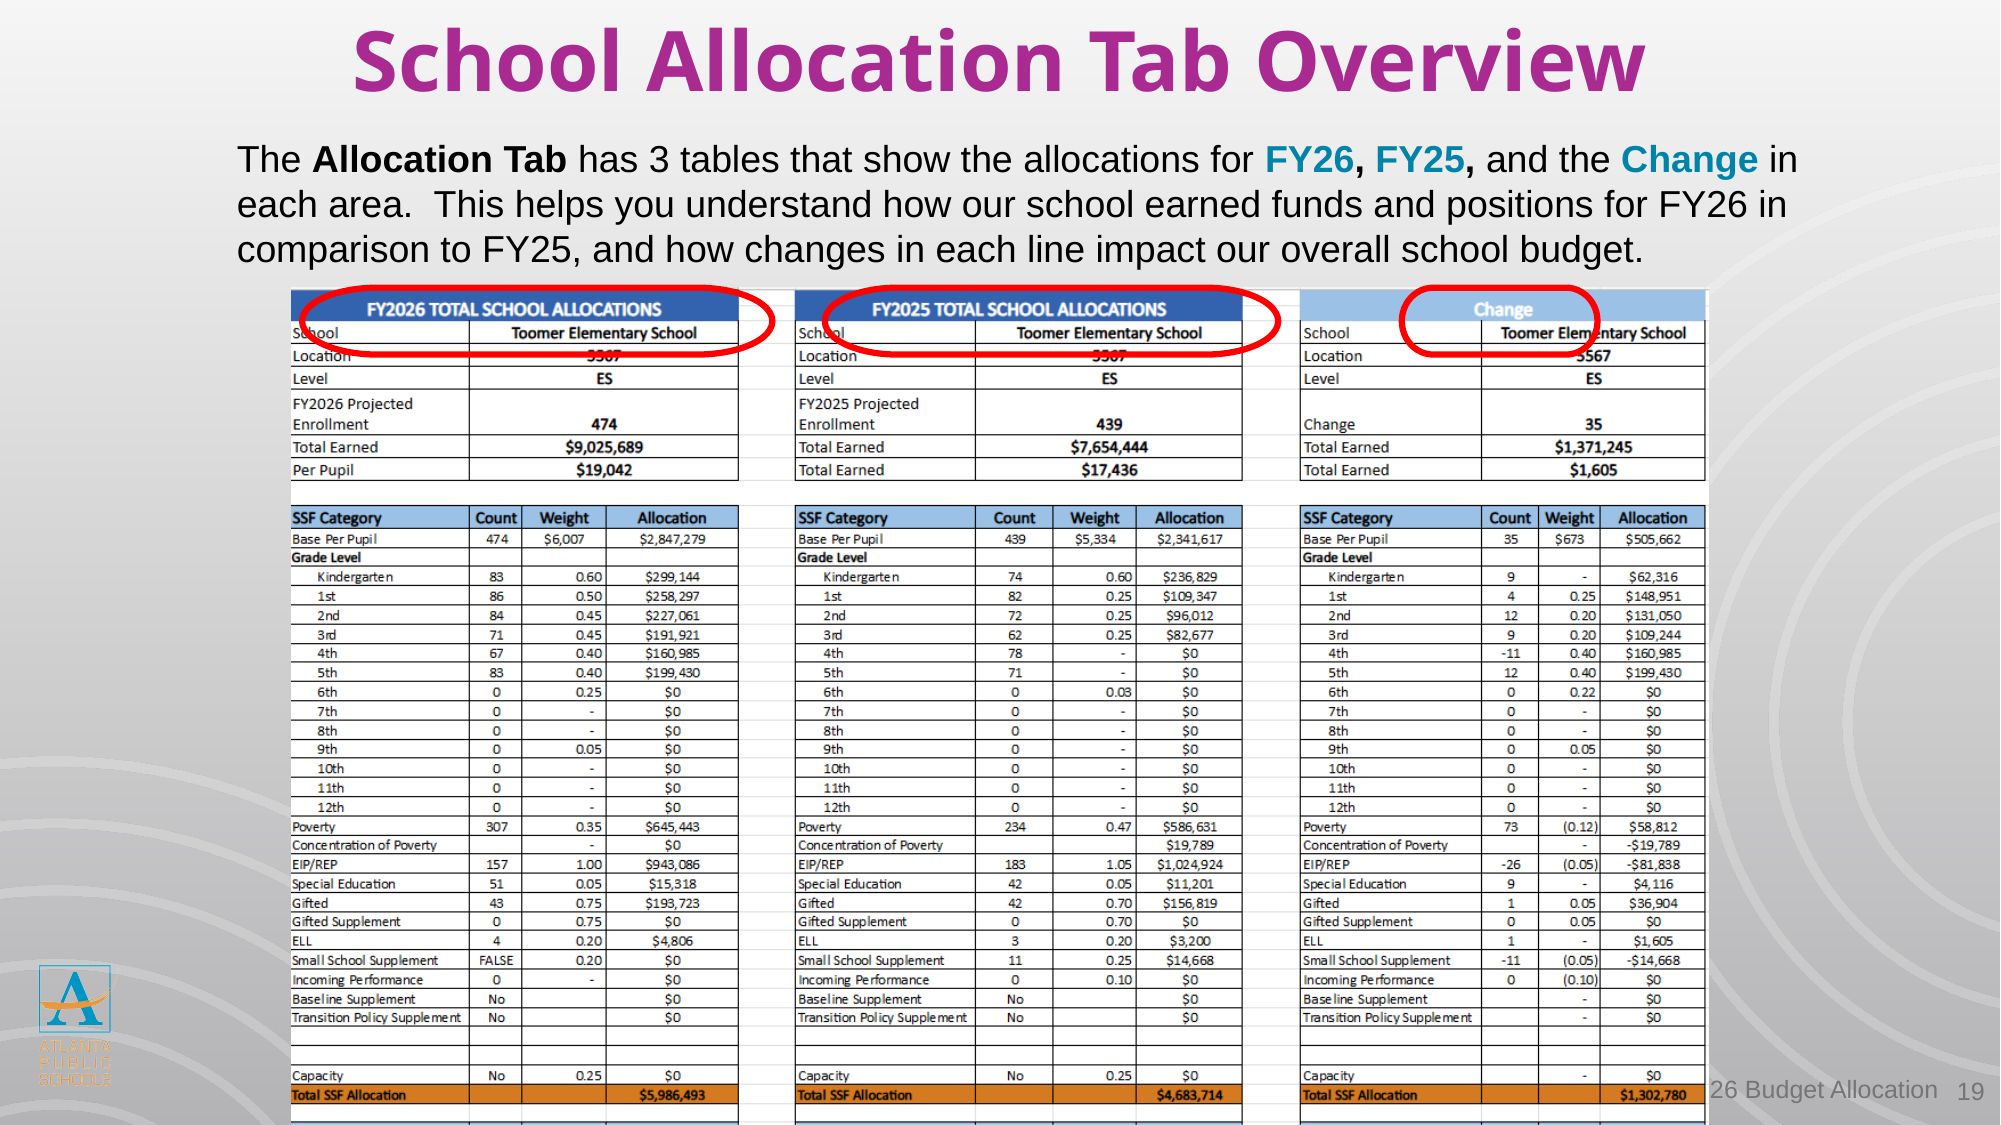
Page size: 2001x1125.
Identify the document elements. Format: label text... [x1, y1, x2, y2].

footer FY26 Budget Allocation [1715, 1058, 1955, 1119]
text_box The Allocation Tab has 3 tables that show the allocations for FY26, FY25, and the Change in each area. This helps you understand how our school earned funds and positions for FY26 in comparison to FY25, and how changes in each line impact our overall school budget. [221, 127, 1816, 278]
slide_number ‹#› [1715, 1060, 1985, 1121]
title School Allocation Tab Overview [120, 19, 1880, 119]
picture [0, 159, 2000, 1125]
